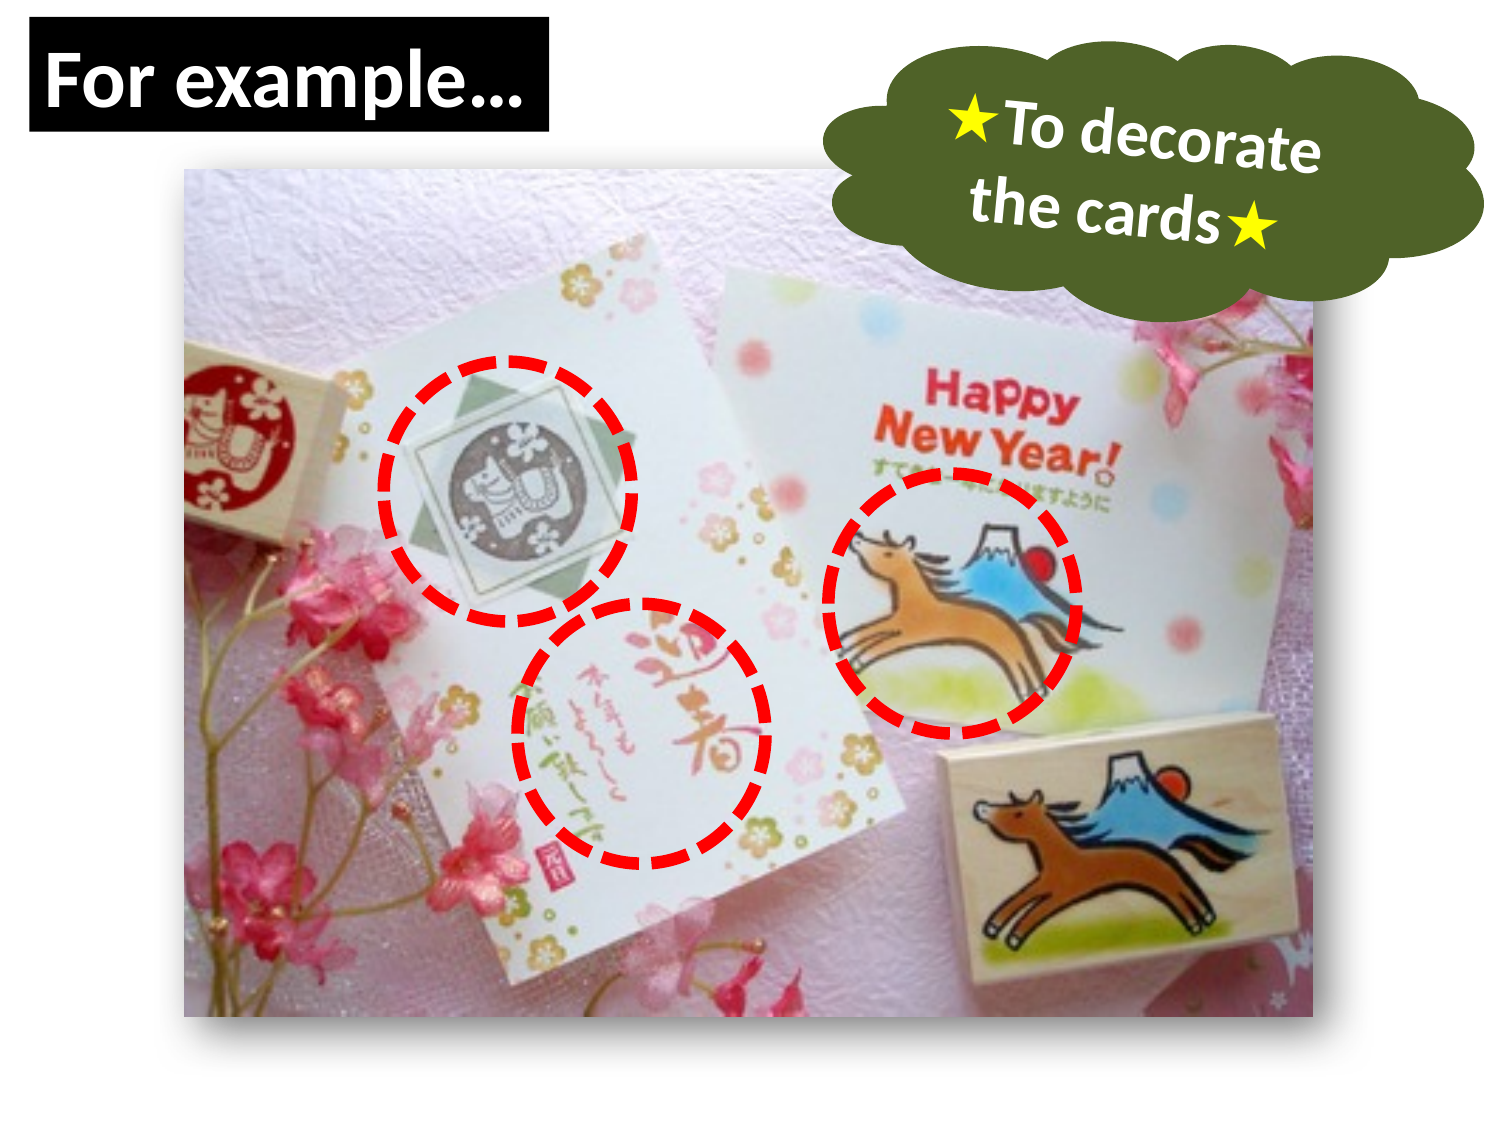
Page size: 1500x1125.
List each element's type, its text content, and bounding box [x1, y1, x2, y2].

text_box ★To decorate the cards★ [820, 39, 1487, 304]
text_box For example… [29, 16, 550, 132]
picture [183, 169, 1313, 1017]
